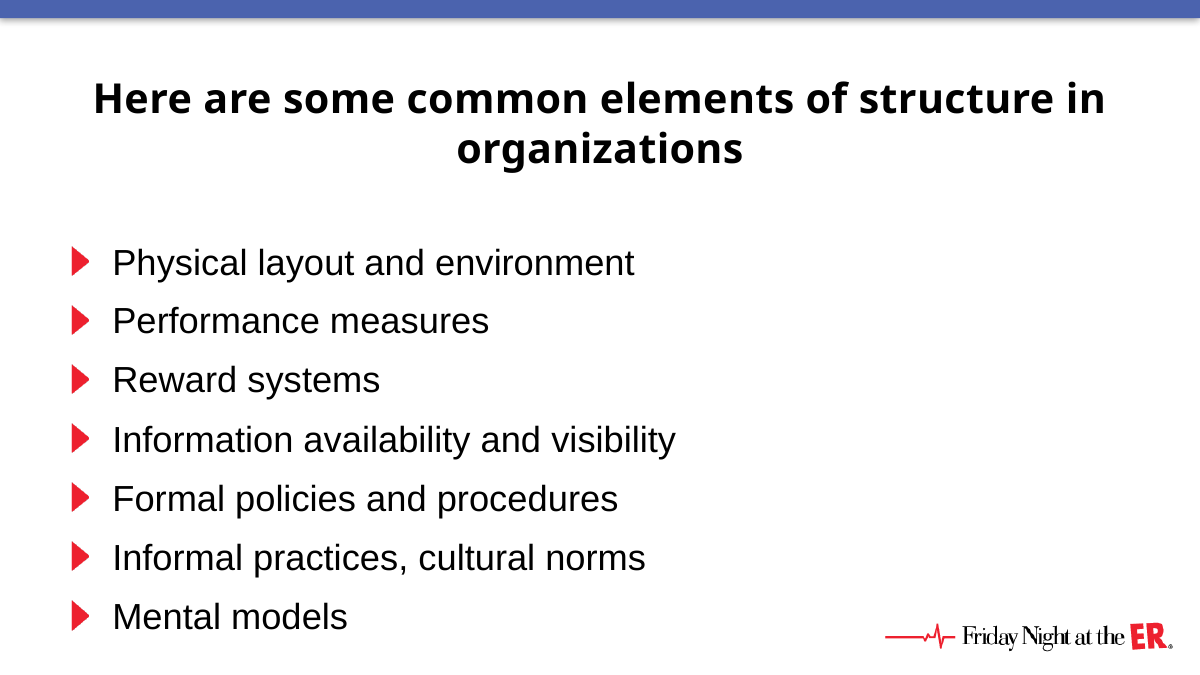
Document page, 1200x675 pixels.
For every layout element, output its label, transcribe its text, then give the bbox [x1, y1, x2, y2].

picture [71, 481, 89, 512]
picture [71, 599, 89, 631]
text_box [0, 0, 1200, 19]
picture [71, 245, 89, 276]
picture [71, 304, 89, 335]
picture [71, 422, 89, 453]
title Here are some common elements of structure in organizations [60, 65, 1140, 179]
picture [876, 613, 1180, 659]
picture [71, 540, 89, 571]
picture [71, 363, 89, 394]
list Physical layout and environment Performance measures Reward systems Information availability and visibility Formal policies and procedures Informal practices, cultural norms Mental models [60, 232, 1140, 643]
